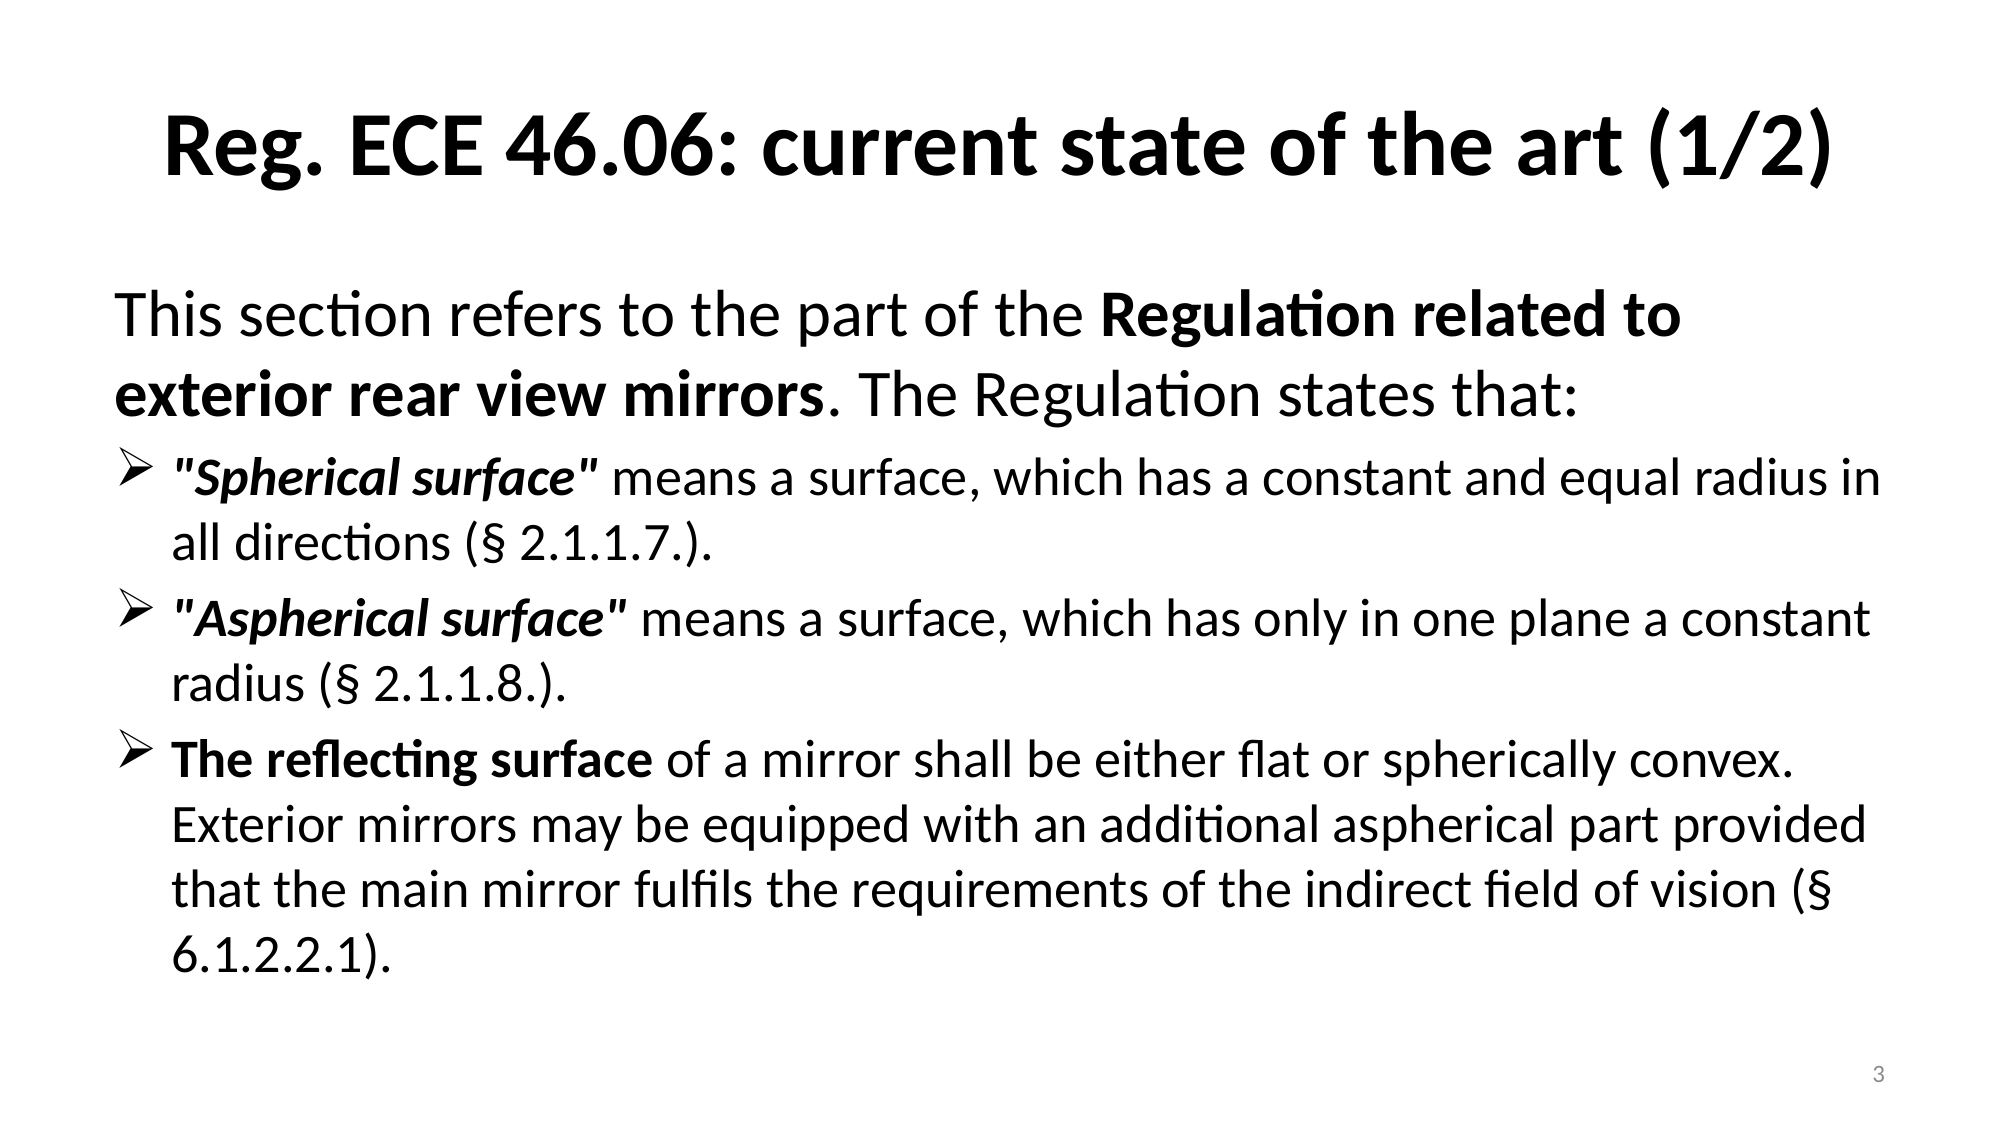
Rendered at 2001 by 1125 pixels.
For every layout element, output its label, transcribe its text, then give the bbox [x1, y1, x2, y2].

slide_number 3 [1433, 1042, 1900, 1103]
title Reg. ECE 46.06: current state of the art (1/2) [99, 45, 1900, 233]
list This section refers to the part of the Regulation related to exterior rear view mirrors. The Regulation states that: "Spherical surface" means a surface, which has a constant and equal radius in all directions (§ 2.1.1.7.). "Aspherical surface" means a surface, which has only in one plane a constant radius (§ 2.1.1.8.). The reflecting surface of a mirror shall be either flat or spherically convex. Exterior mirrors may be equipped with an additional aspherical part provided that the main mirror fulfils the requirements of the indirect field of vision (§ 6.1.2.2.1). [99, 262, 1900, 1043]
